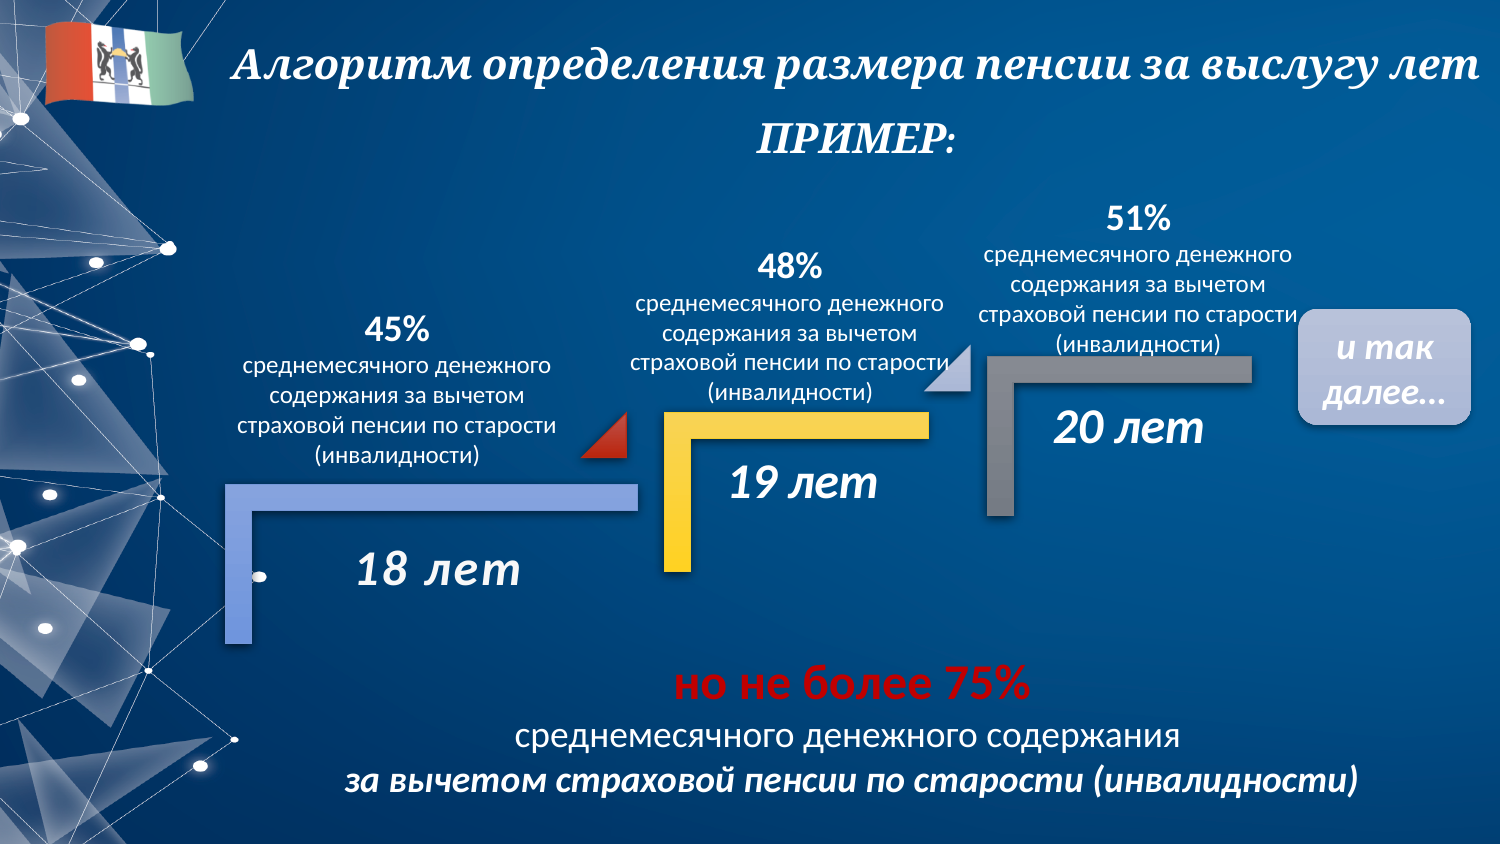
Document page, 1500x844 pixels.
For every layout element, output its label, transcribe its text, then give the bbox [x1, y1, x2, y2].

text_box и так далее… [1368, 308, 1472, 425]
text_box ПРИМЕР: [212, 125, 1500, 168]
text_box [224, 296, 1368, 704]
text_box но не более 75% среднемесячного денежного содержания за вычетом страховой пенсии по старости (инвалидности) [300, 642, 1405, 807]
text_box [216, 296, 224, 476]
text_box 48% среднемесячного денежного содержания за вычетом страховой пенсии по старости (инвалидности) [608, 233, 957, 296]
text_box 51% среднемесячного денежного содержания за вычетом страховой пенсии по старости (инвалидности) [957, 185, 1320, 296]
picture [0, 0, 1500, 844]
text_box Алгоритм определения размера пенсии за выслугу лет [213, 0, 1500, 125]
